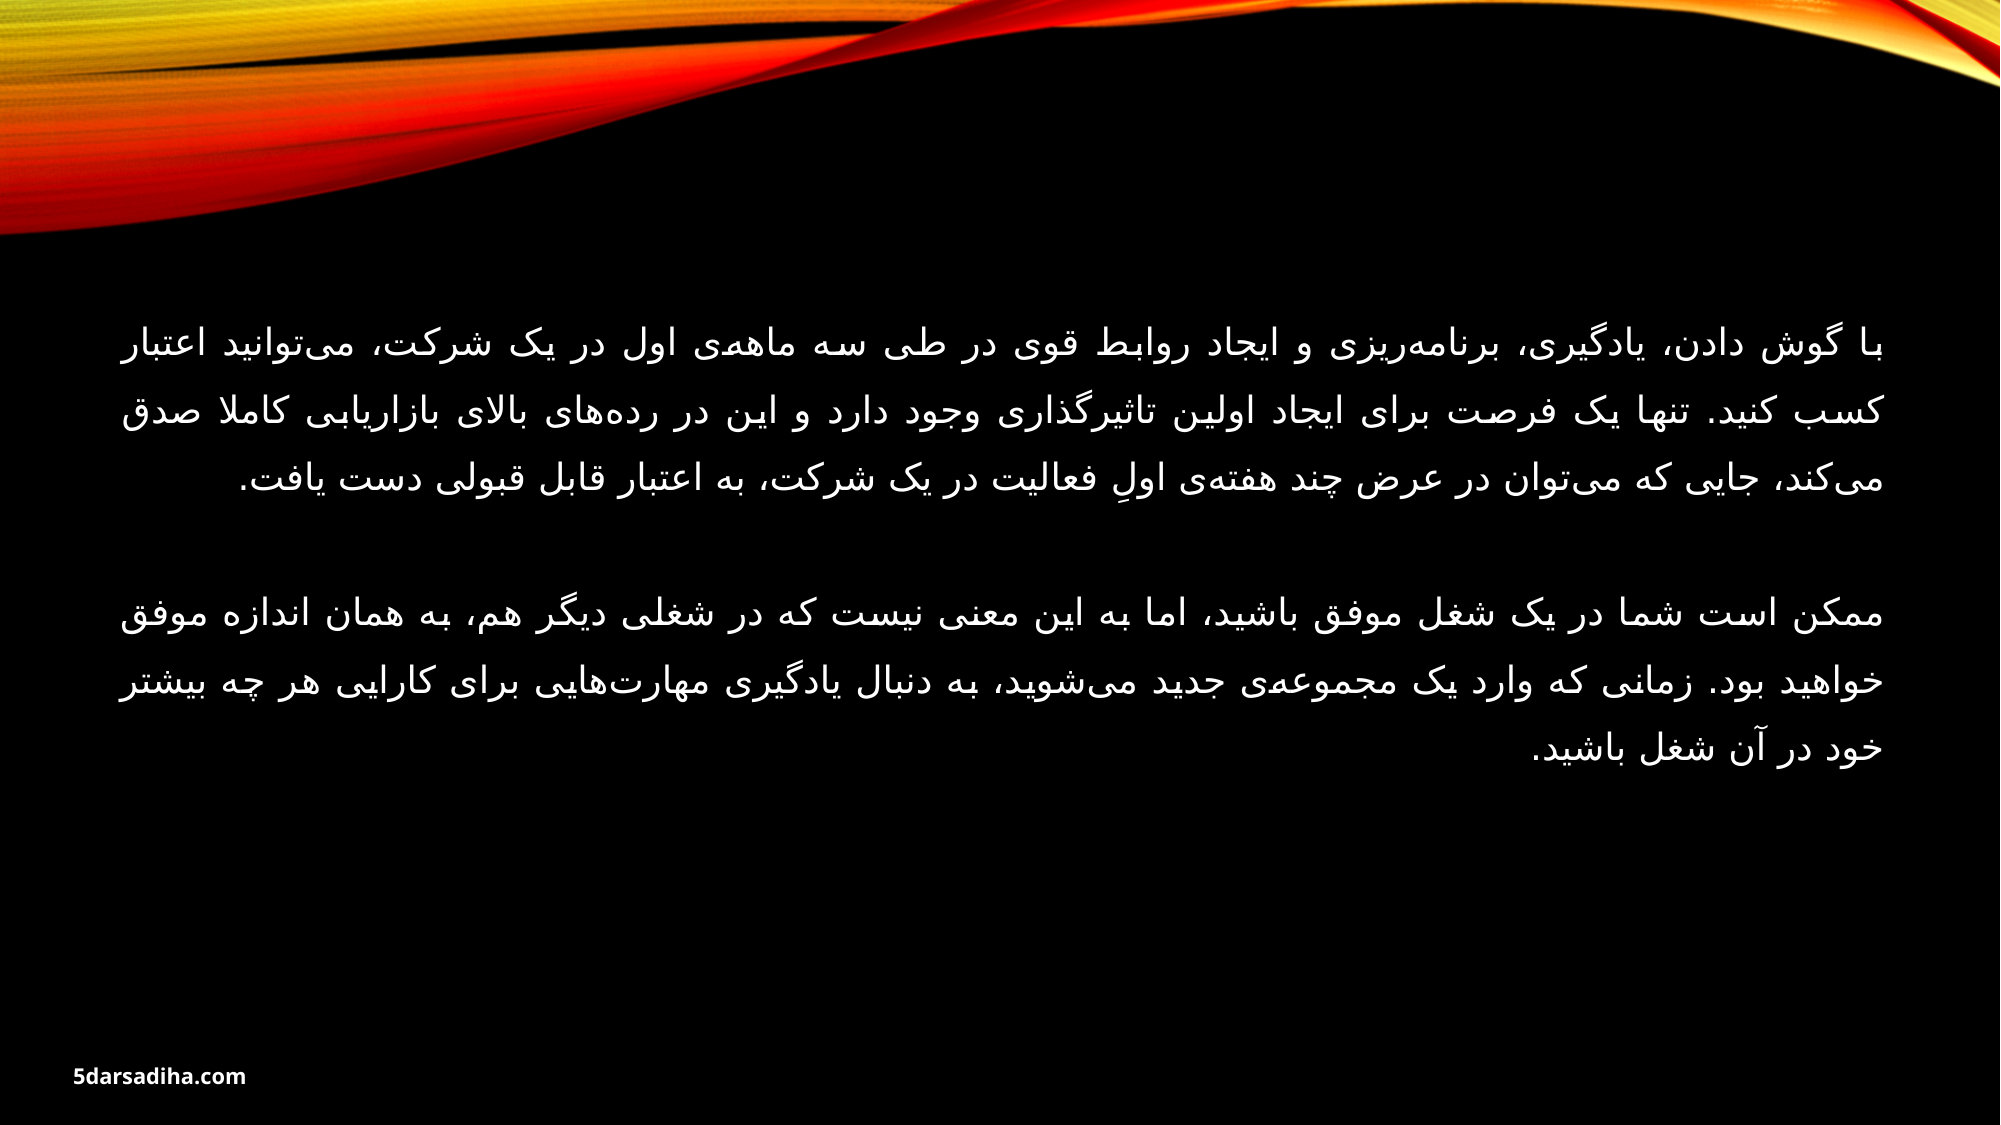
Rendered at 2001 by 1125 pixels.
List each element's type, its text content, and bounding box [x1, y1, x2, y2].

picture [0, 0, 2000, 237]
text_box با گوش دادن، یادگیری، برنامه‌ریزی و ایجاد روابط قوی در طی سه ماهه‌ی اول در یک شرکت، می‌توانید اعتبار کسب کنید. تنها یک فرصت برای ایجاد اولین تاثیرگذاری وجود دارد و این در رده‌های بالای بازاریابی کاملا صدق می‌کند، جایی که می‌توان در عرض چند هفته‌ی اولِ فعالیت در یک شرکت، به اعتبار قابل قبولی دست یافت. ممکن است شما در یک شغل موفق باشید، اما به این معنی نیست که در شغلی دیگر هم، به همان اندازه موفق خواهید بود. زمانی که وارد یک مجموعه‌ی جدید می‌شوید، به دنبال یادگیری مهارت‌هایی برای کارایی هر چه بیشتر خود در آن شغل باشید. [103, 288, 1900, 776]
footer 5darsadiha.com [58, 1045, 1334, 1106]
